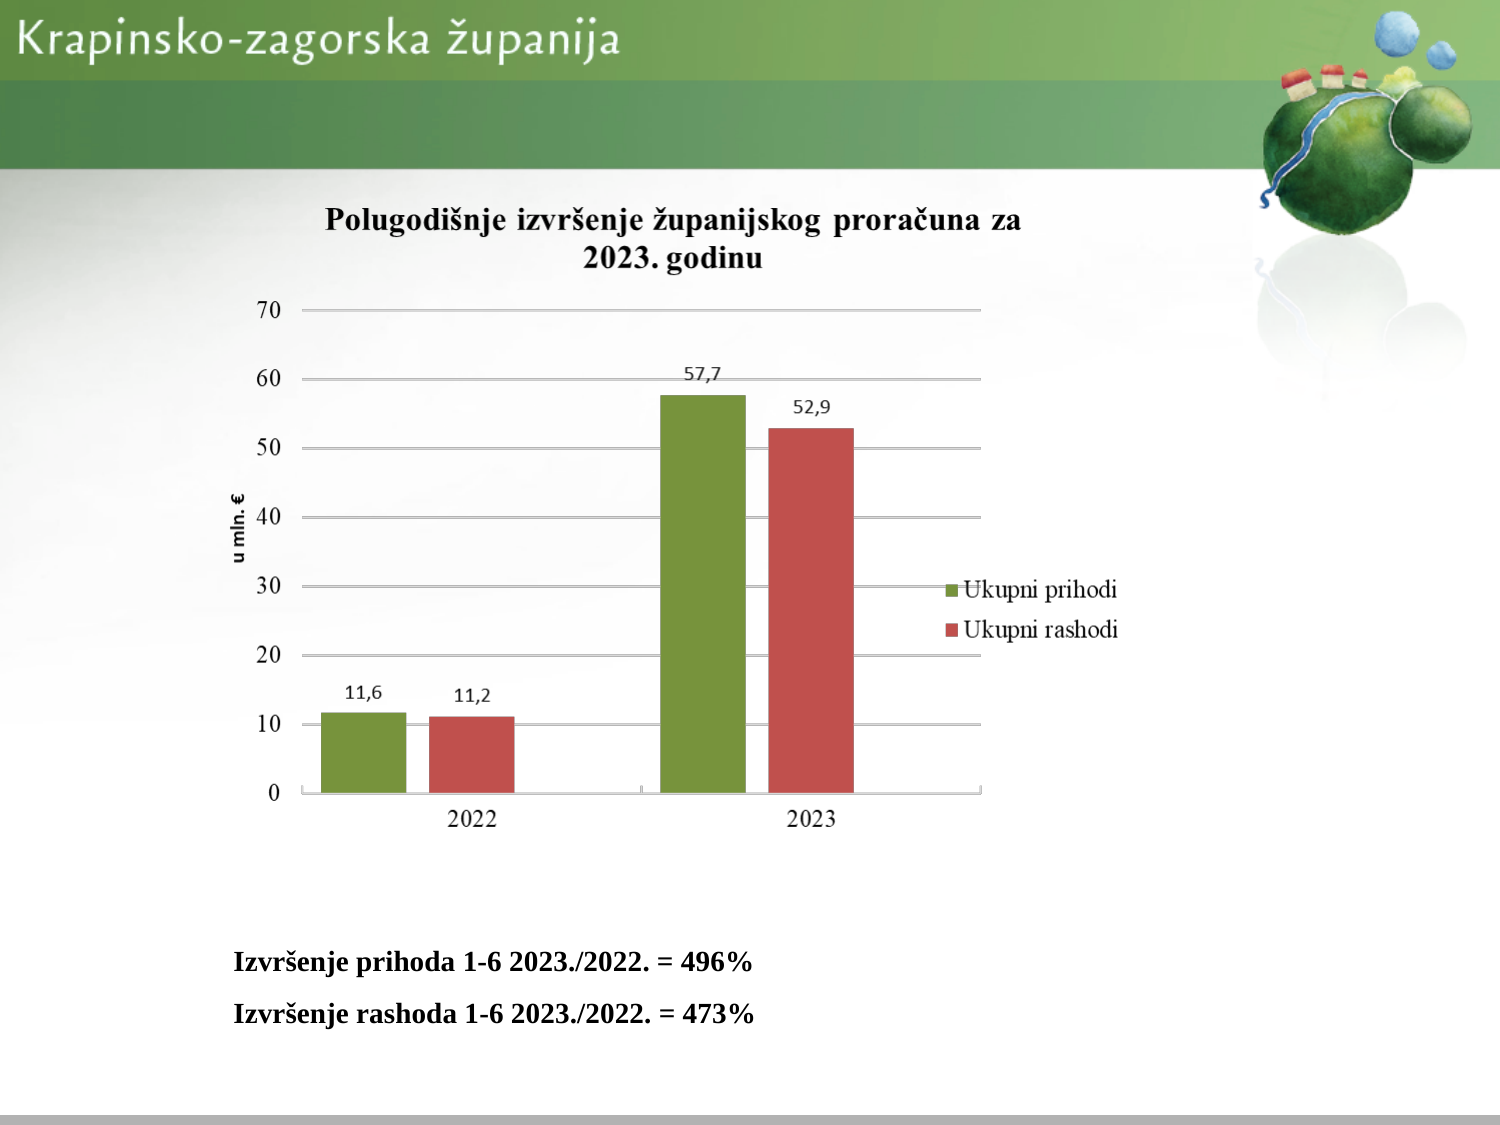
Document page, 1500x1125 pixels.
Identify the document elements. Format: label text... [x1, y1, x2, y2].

text_box Izvršenje prihoda 1-6 2023./2022. = 496% Izvršenje rashoda 1-6 2023./2022. = 473% [218, 949, 963, 1024]
picture [0, 0, 1500, 1115]
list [206, 183, 1140, 942]
